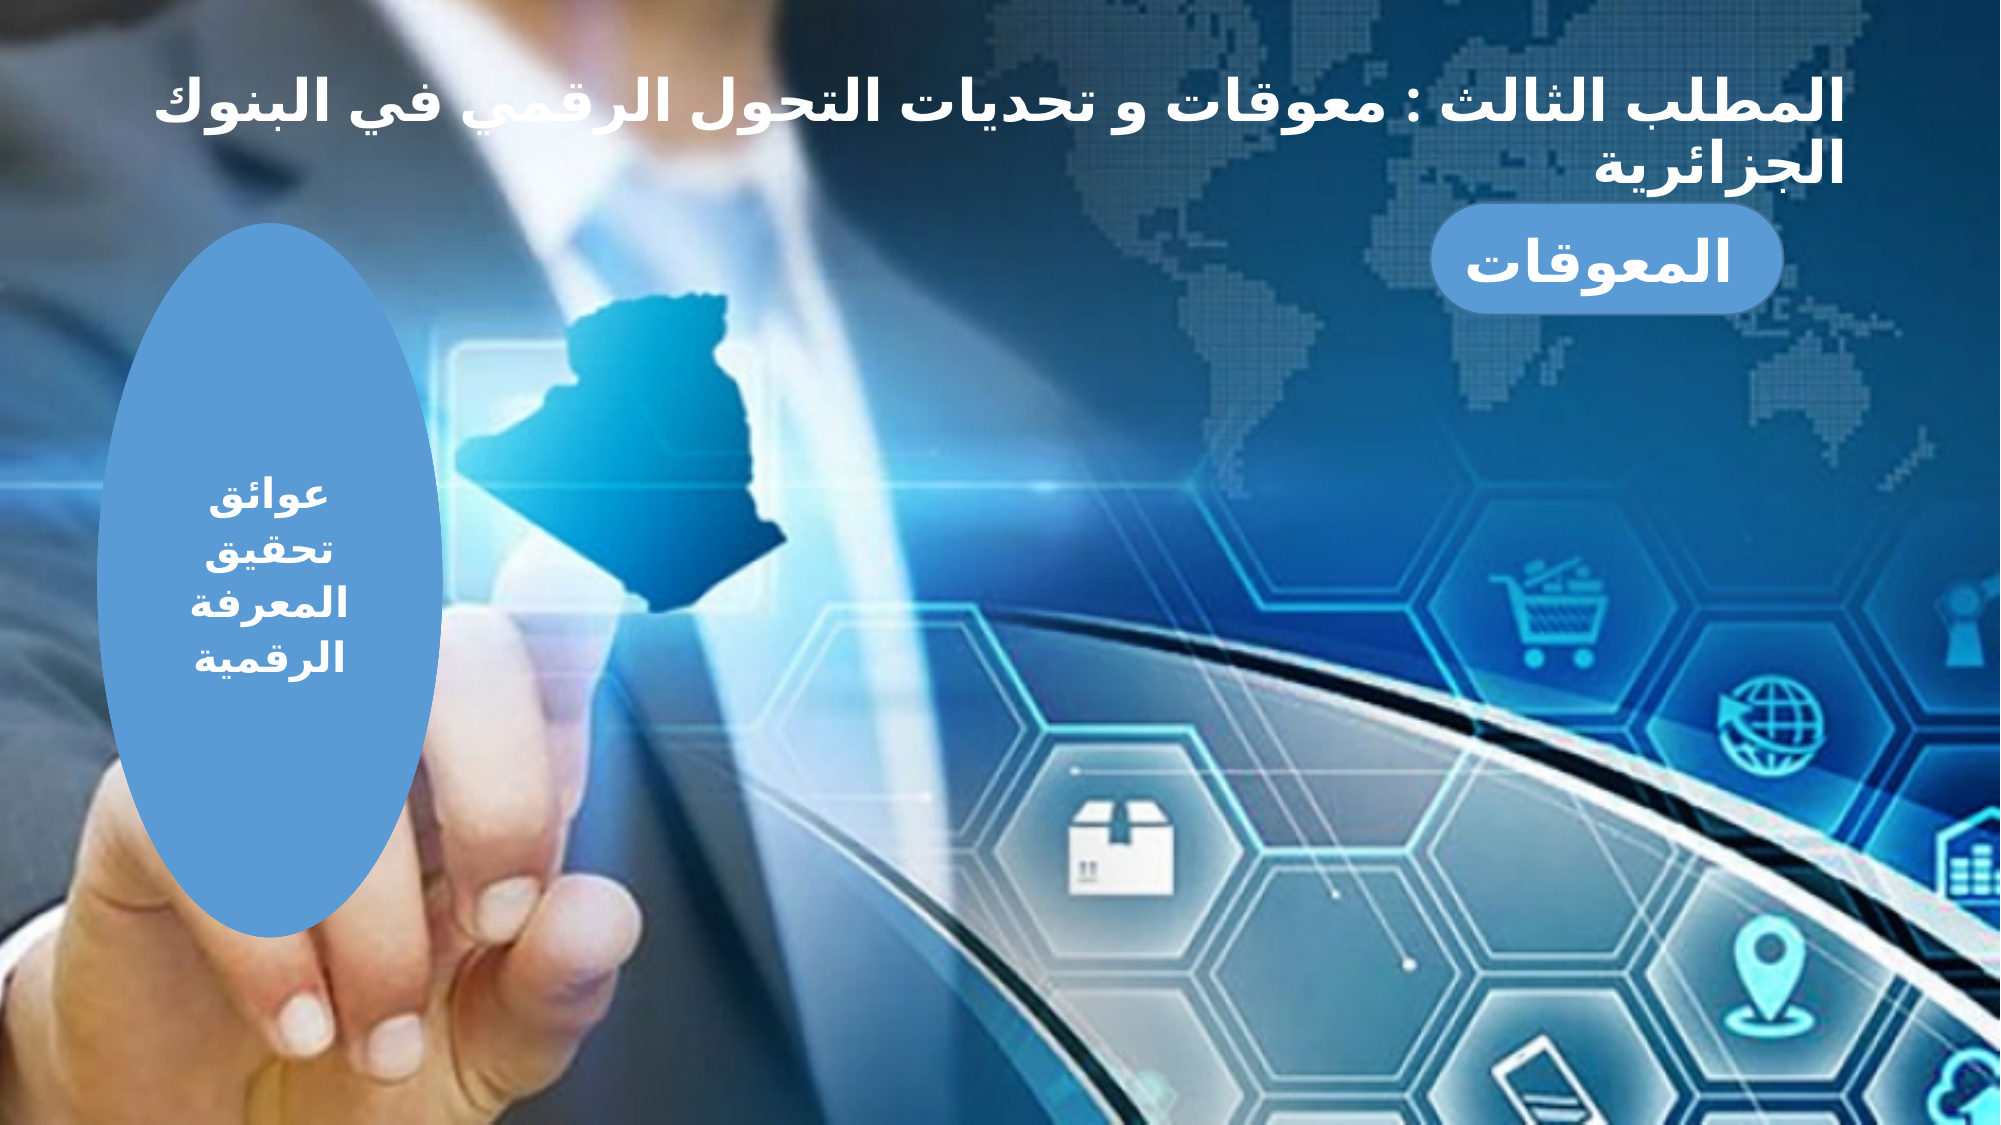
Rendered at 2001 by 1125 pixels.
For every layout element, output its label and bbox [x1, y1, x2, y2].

list [97, 223, 1823, 938]
picture [0, 0, 2000, 1125]
